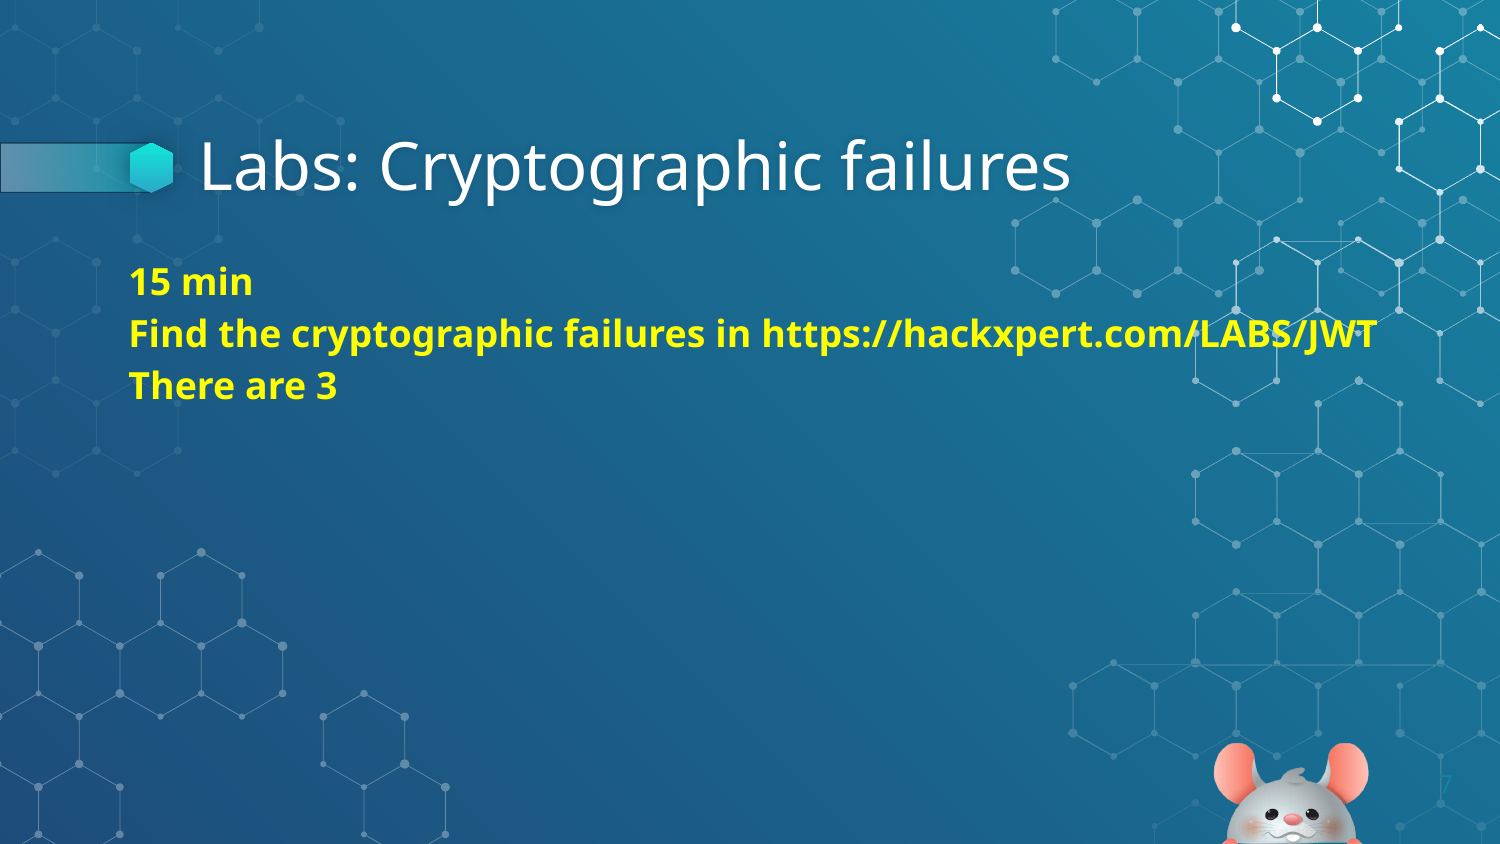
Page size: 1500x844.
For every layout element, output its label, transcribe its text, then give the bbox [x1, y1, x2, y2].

slide_number 7 [1417, 752, 1475, 819]
picture [1179, 718, 1403, 844]
text_box 15 min Find the cryptographic failures in https://hackxpert.com/LABS/JWT There are 3 [38, 236, 1447, 422]
title Labs: Cryptographic failures [198, 140, 1500, 198]
